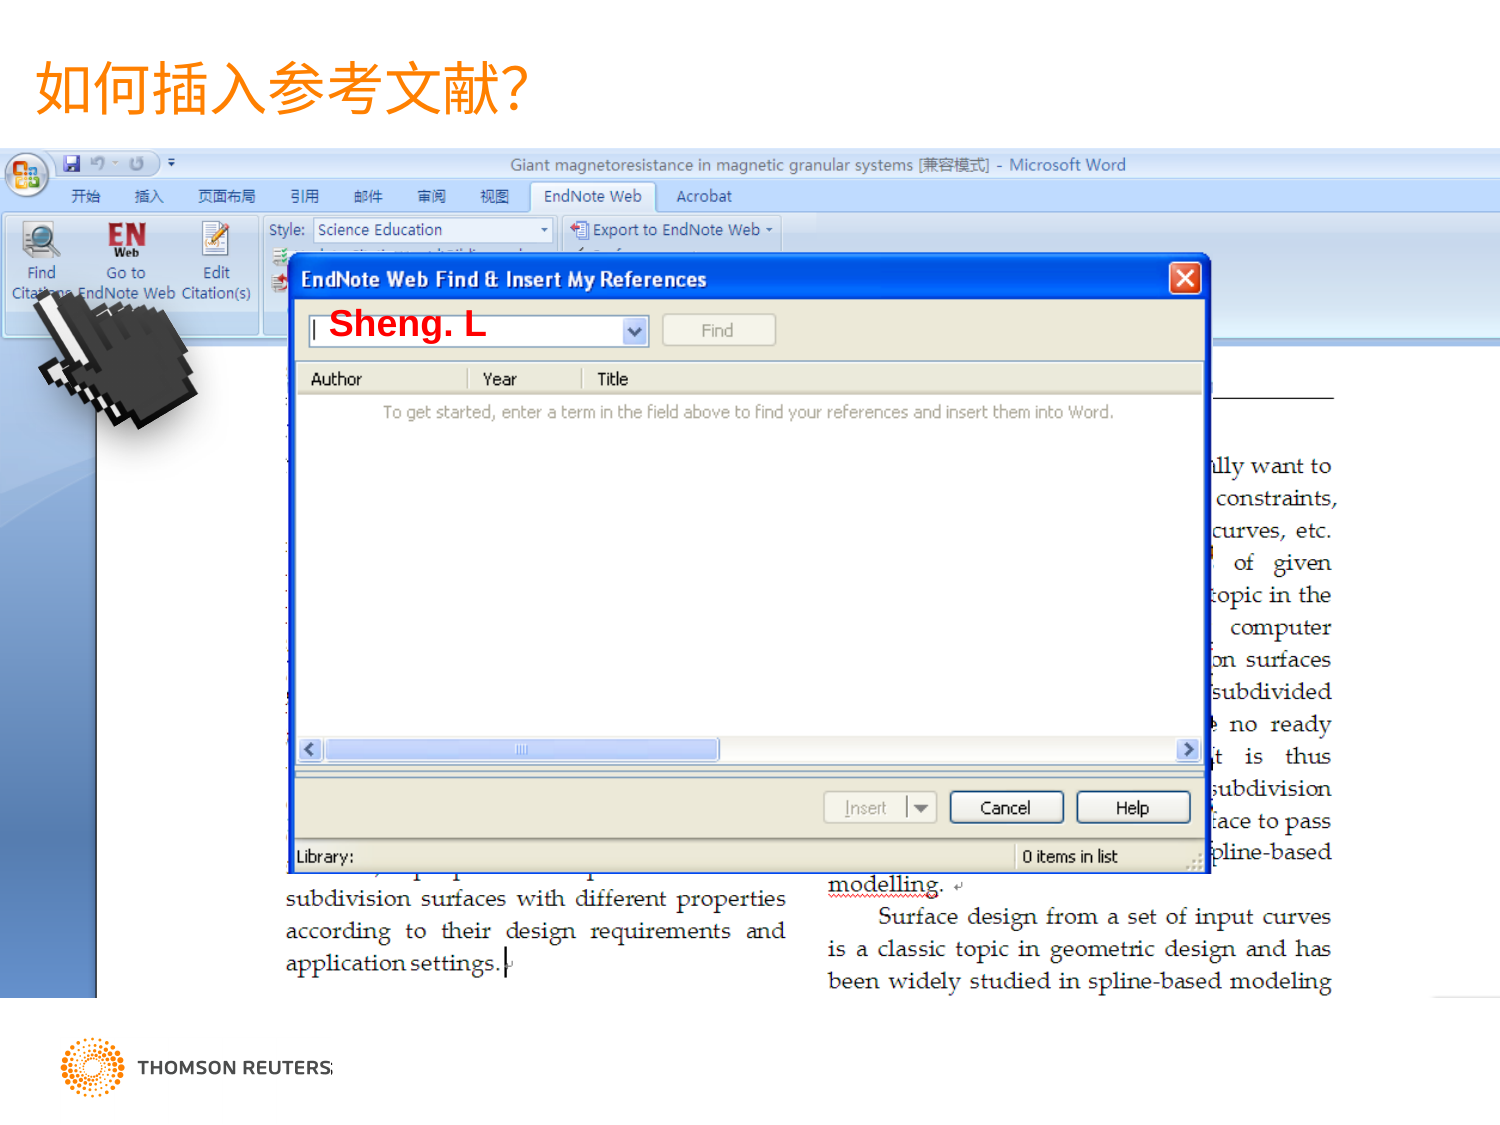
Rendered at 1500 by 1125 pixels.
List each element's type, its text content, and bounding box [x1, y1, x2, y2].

picture [60, 1037, 333, 1125]
picture [0, 147, 1500, 999]
text_box 如何插入参考文献？ [34, 0, 1244, 124]
